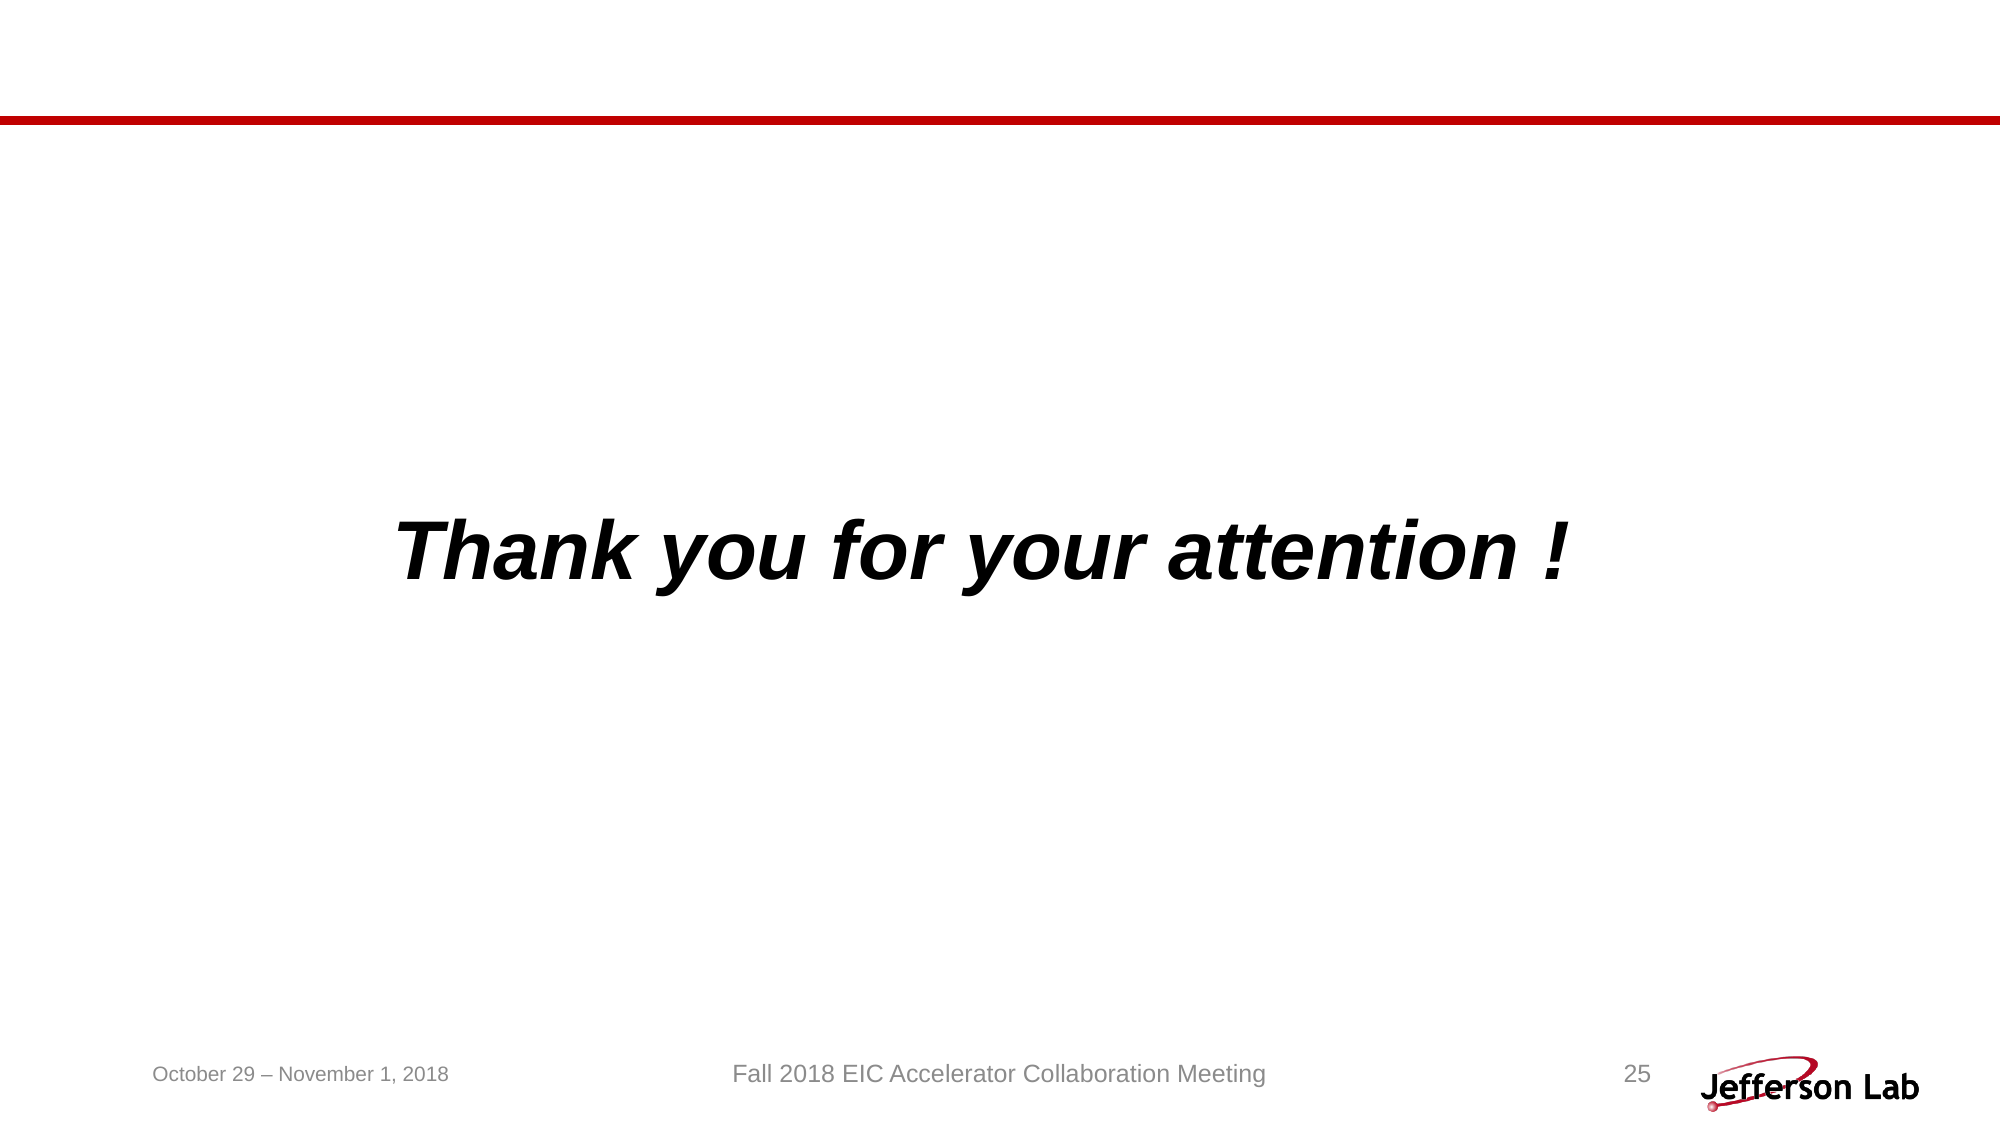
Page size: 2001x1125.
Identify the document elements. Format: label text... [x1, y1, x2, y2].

picture [1698, 1047, 1933, 1124]
footer Fall 2018 EIC Accelerator Collaboration Meeting [662, 1042, 1338, 1103]
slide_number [137, 1042, 588, 1103]
list Thank you for your attention ! [67, 158, 1919, 1042]
slide_number 25 [1412, 1042, 1863, 1103]
